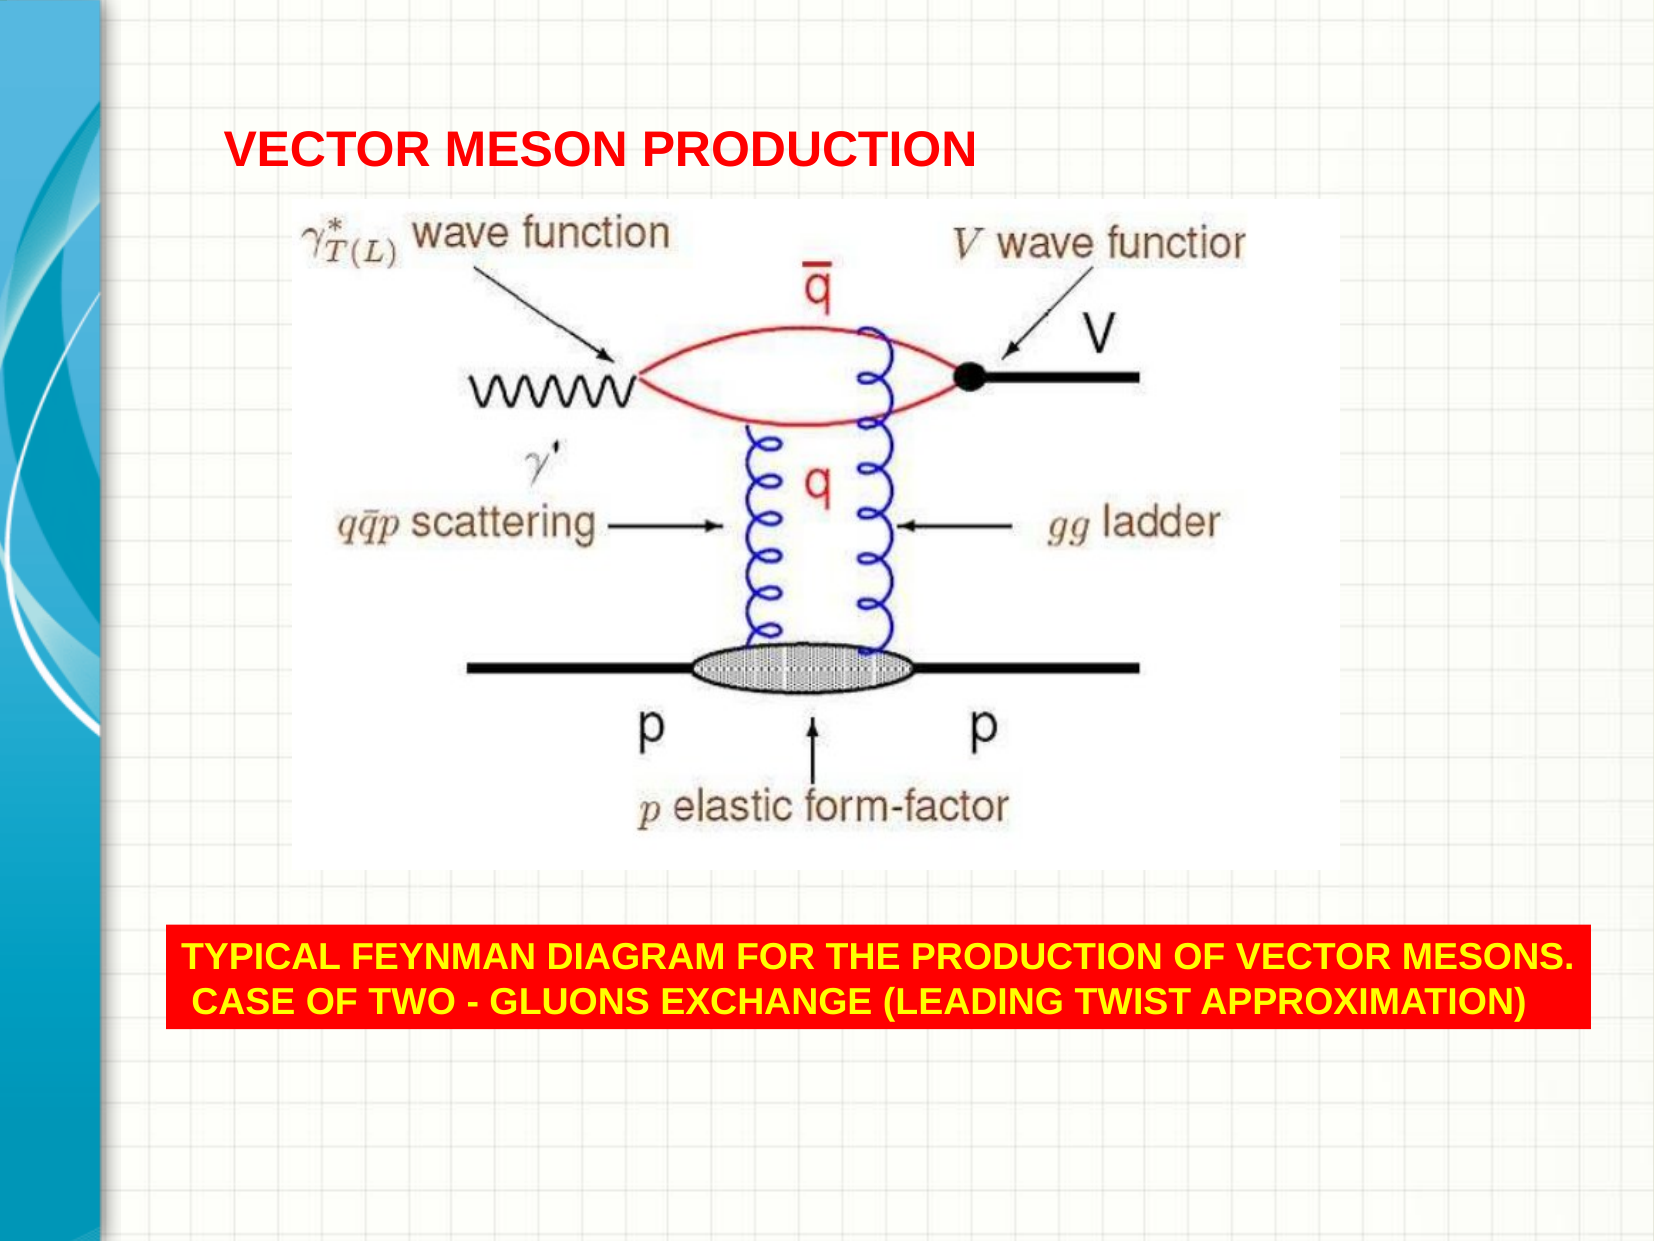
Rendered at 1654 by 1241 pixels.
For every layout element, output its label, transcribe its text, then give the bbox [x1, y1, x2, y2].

text_box TYPICAL FEYNMAN DIAGRAM FOR THE PRODUCTION OF VECTOR MESONS. CASE OF TWO - GLUONS EXCHANGE (LEADING TWIST APPROXIMATION) [166, 924, 1591, 1030]
picture [0, 0, 1654, 1241]
text_box VECTOR MESON PRODUCTION [208, 109, 993, 185]
